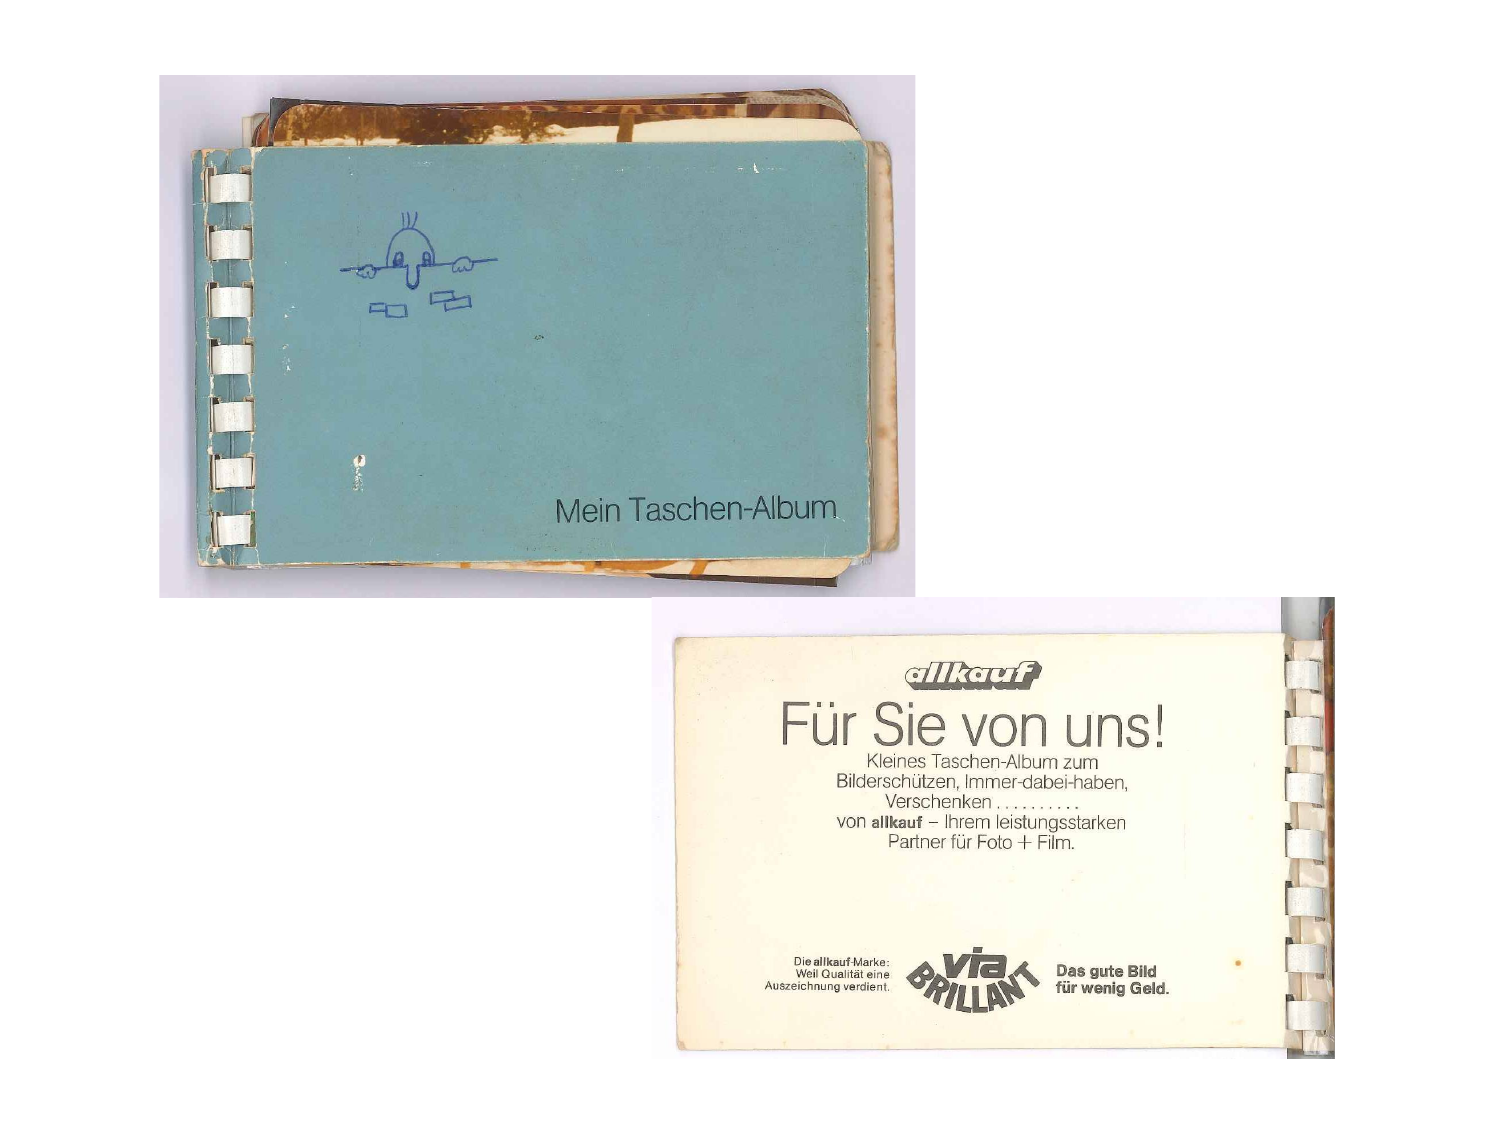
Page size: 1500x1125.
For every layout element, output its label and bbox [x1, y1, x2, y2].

picture [651, 597, 1335, 1059]
list [159, 75, 916, 599]
